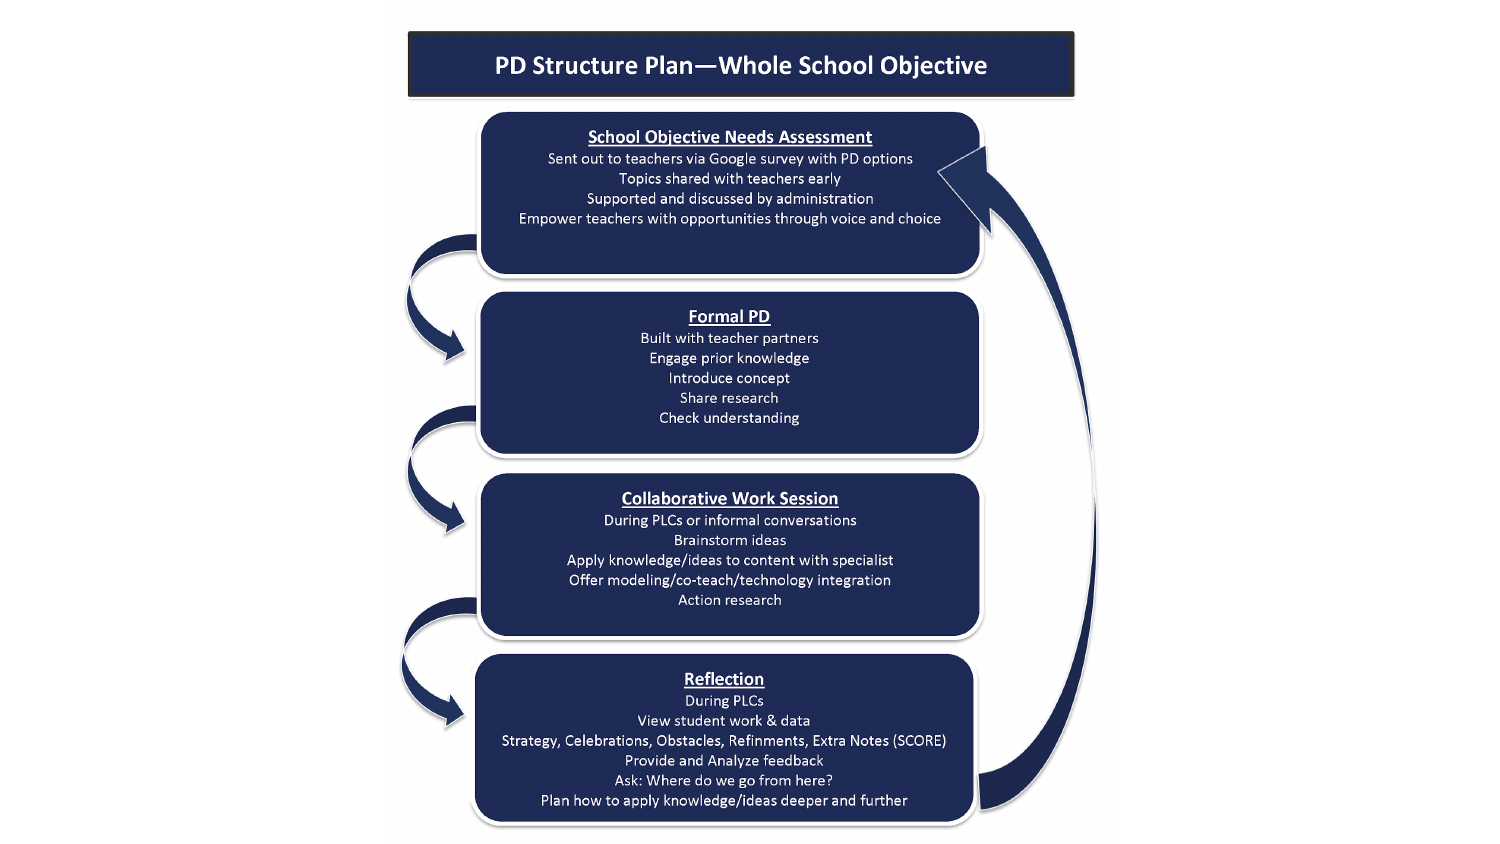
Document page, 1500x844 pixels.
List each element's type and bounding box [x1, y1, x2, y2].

picture [386, 0, 1114, 844]
